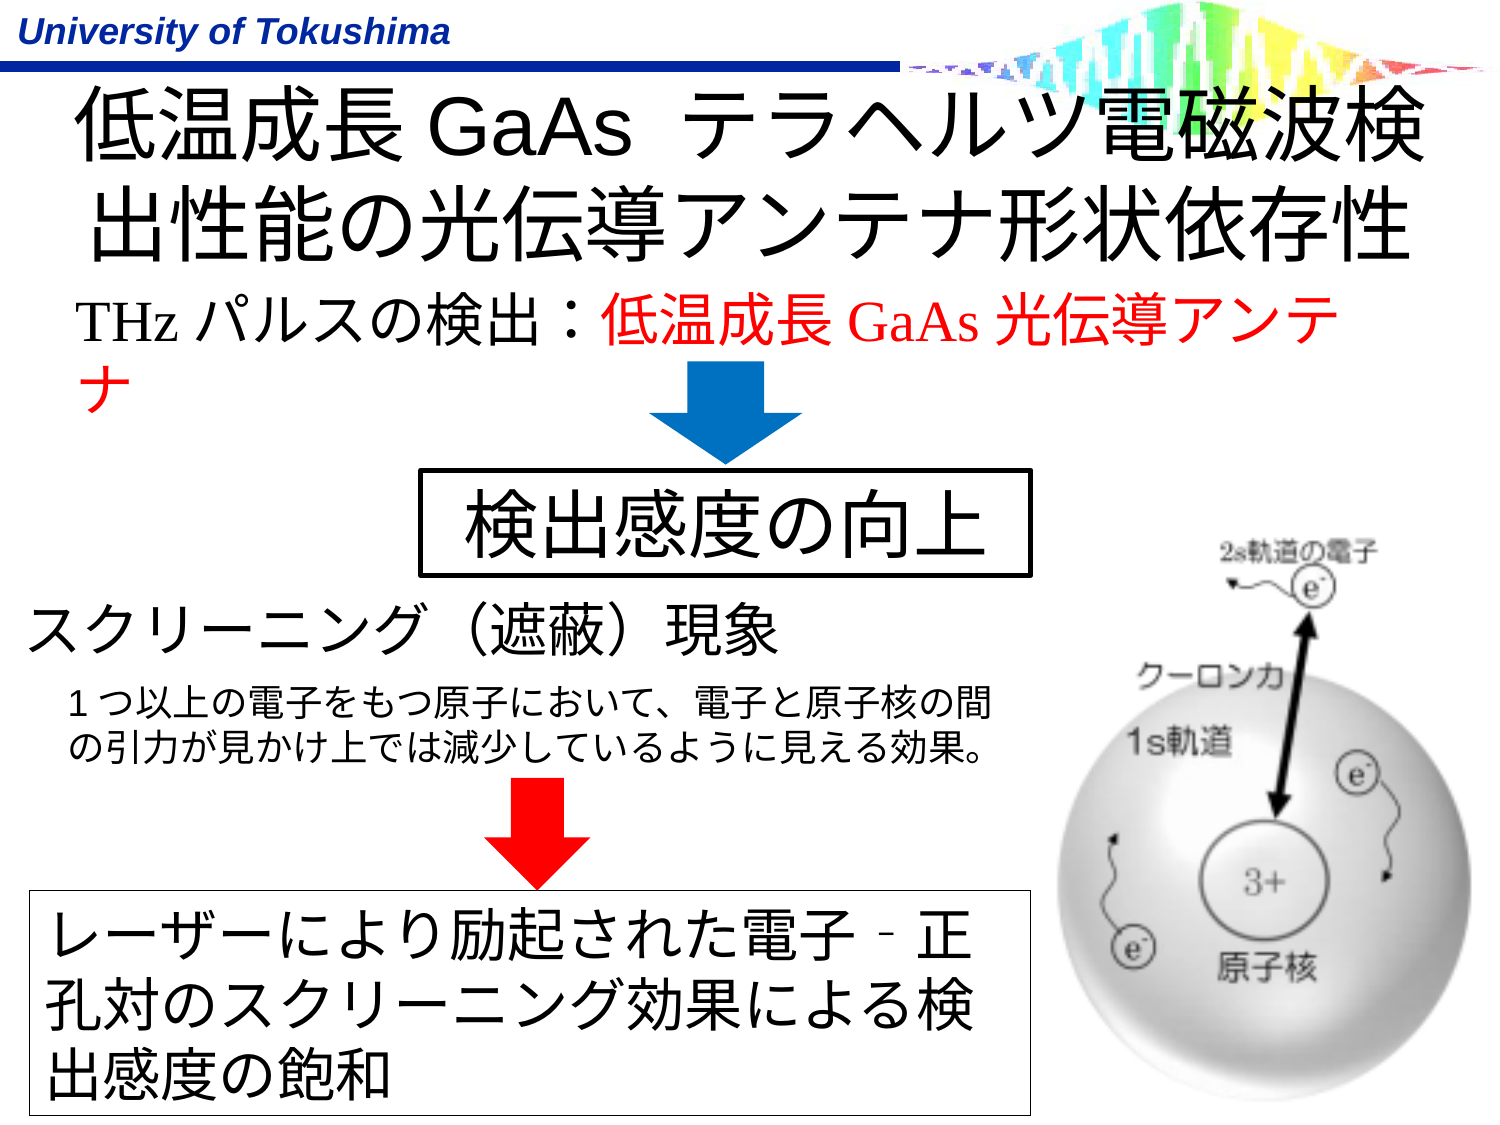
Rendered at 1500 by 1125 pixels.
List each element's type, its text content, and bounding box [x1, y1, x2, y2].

text_box [484, 777, 591, 891]
text_box レーザーにより励起された電子‐正孔対のスクリーニング効果による検出感度の飽和 [29, 890, 1031, 1116]
text_box 1つ以上の電子をもつ原子において、電子と原子核の間の引力が見かけ上では減少しているように見える効果。 [53, 671, 1022, 777]
picture [900, 0, 1500, 138]
text_box THzパルスの検出：低温成長GaAs光伝導アンテナ [61, 275, 1391, 431]
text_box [1047, 494, 1489, 1108]
text_box [648, 361, 803, 465]
text_box スクリーニング（遮蔽）現象 [8, 586, 880, 671]
text_box 検出感度の向上 [420, 470, 1031, 576]
title 低温成長GaAs テラヘルツ電磁波検出性能の光伝導アンテナ形状依存性 [17, 77, 1483, 266]
